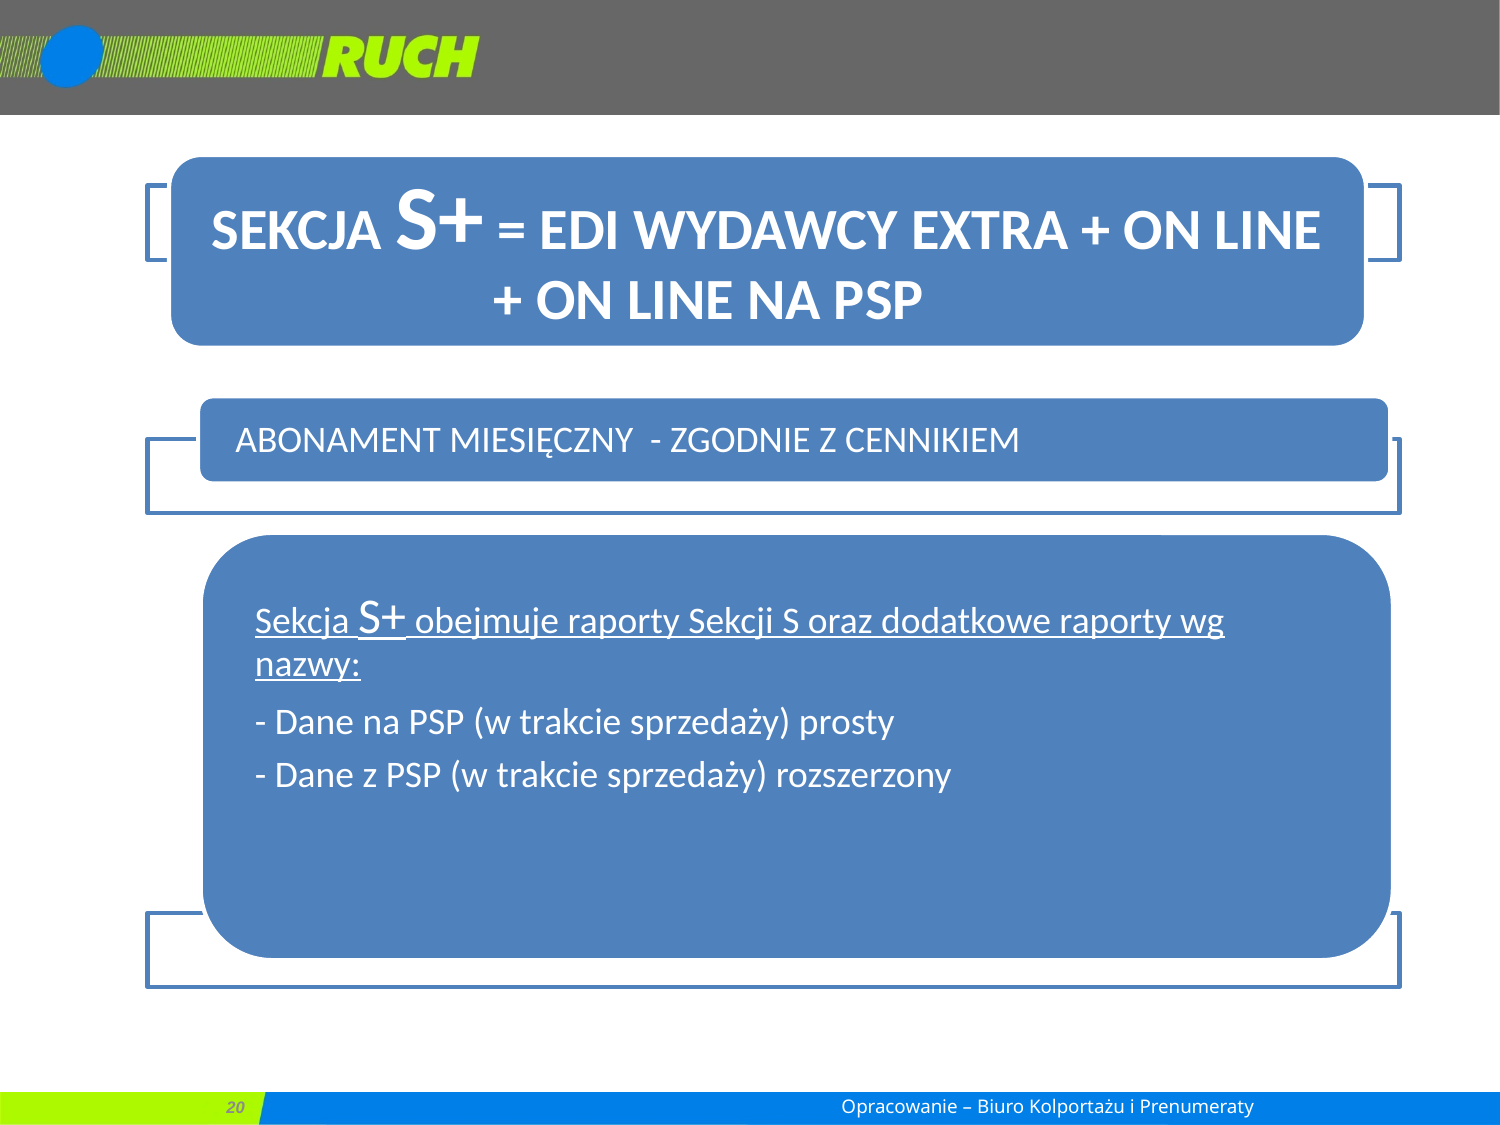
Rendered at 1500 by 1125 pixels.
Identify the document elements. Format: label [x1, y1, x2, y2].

picture [0, 0, 1500, 115]
text_box [826, 1087, 1500, 1125]
picture [0, 1092, 826, 1125]
text_box [147, 154, 1400, 988]
